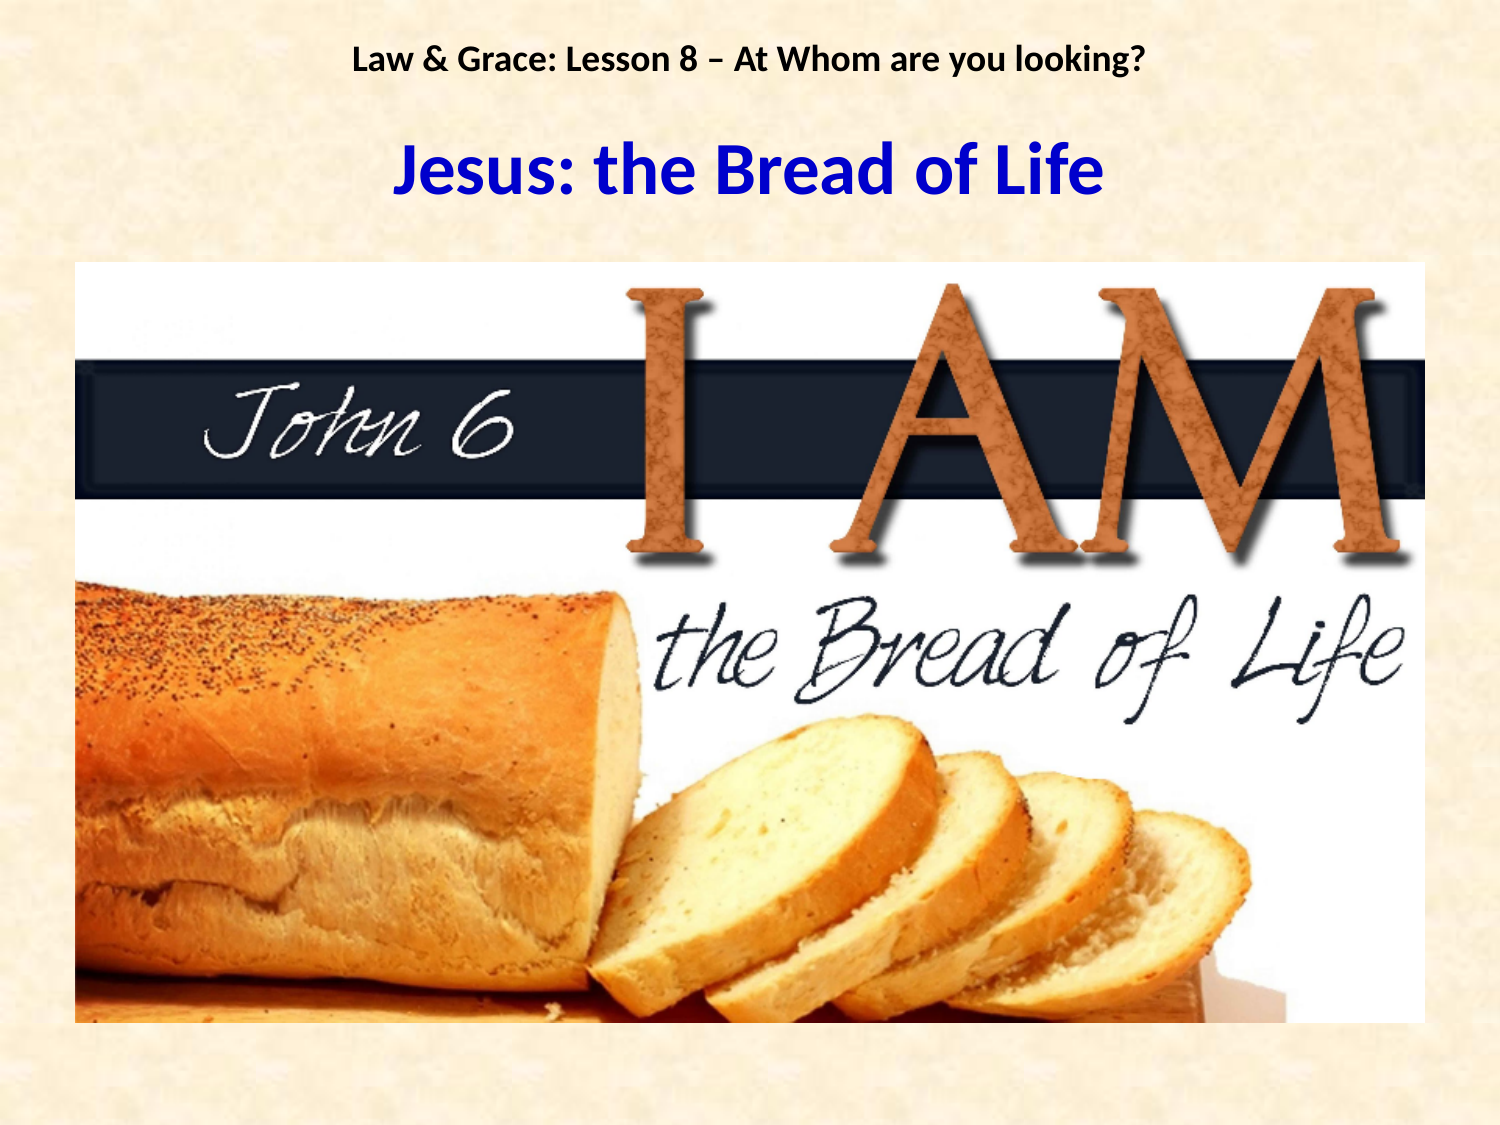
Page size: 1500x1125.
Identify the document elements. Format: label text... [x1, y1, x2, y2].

text_box Jesus: the Bread of Life [112, 112, 1388, 225]
text_box Law & Grace: Lesson 8 – At Whom are you looking? [331, 26, 1169, 87]
picture [0, 0, 1500, 1125]
